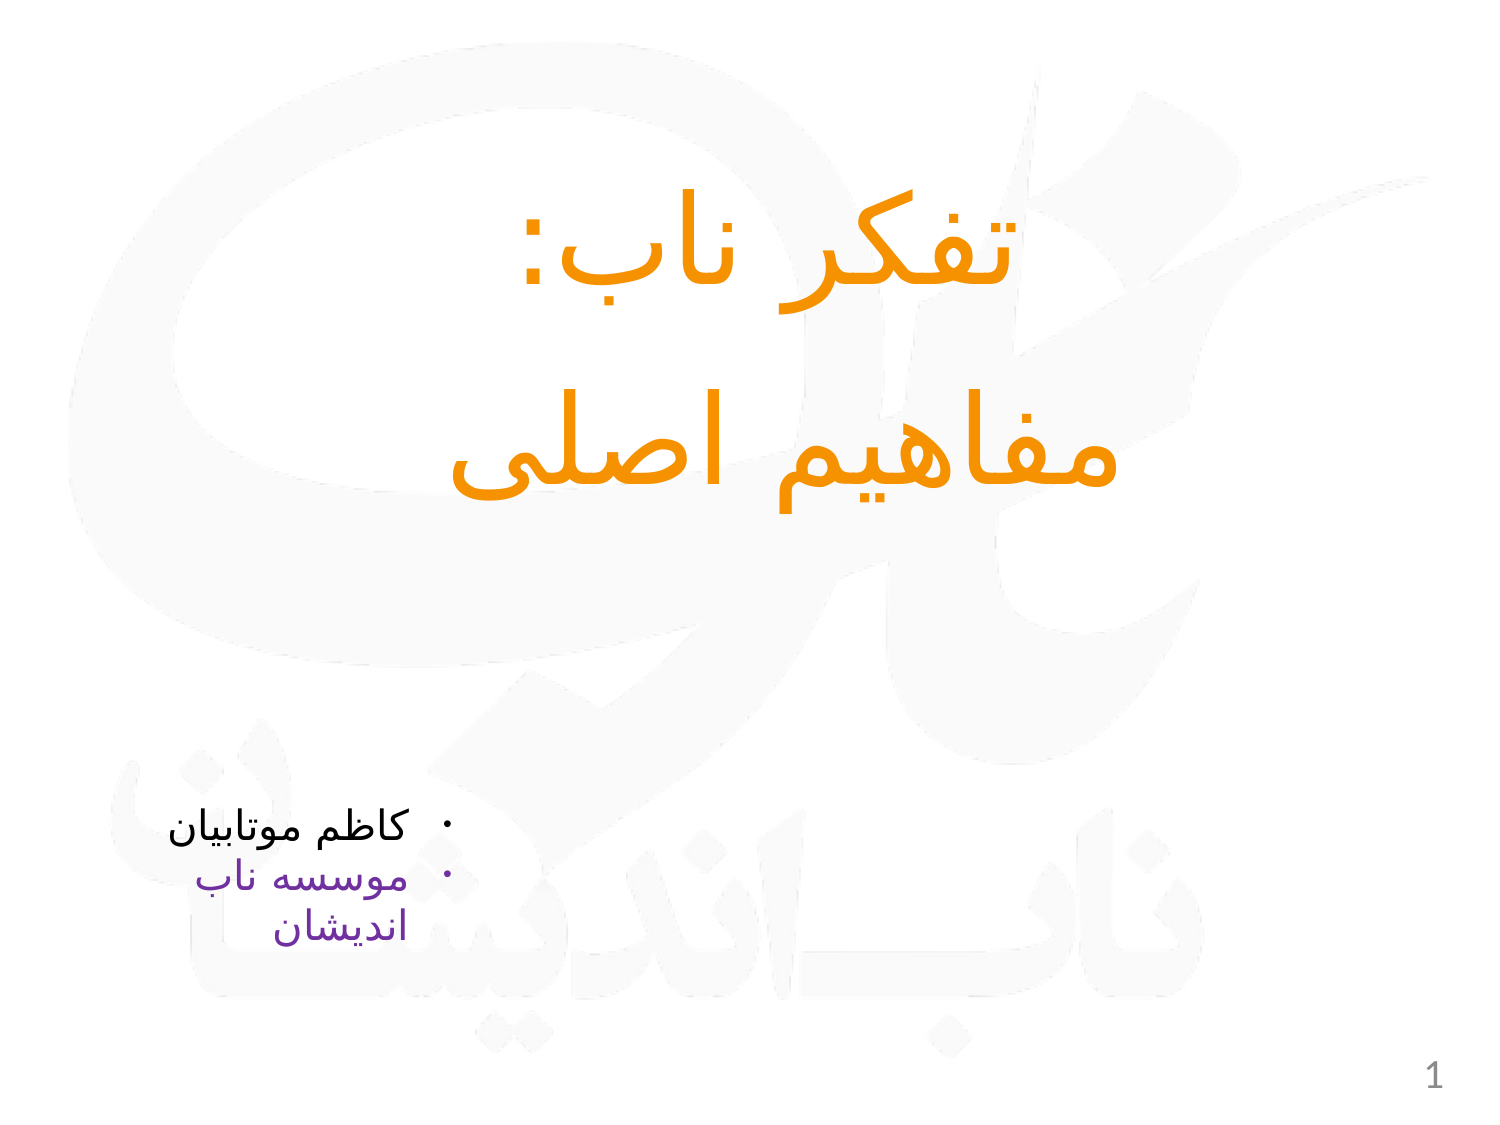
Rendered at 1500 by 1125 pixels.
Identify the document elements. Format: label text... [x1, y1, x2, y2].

slide_number 1 [1340, 1058, 1460, 1085]
picture [68, 42, 1432, 1059]
